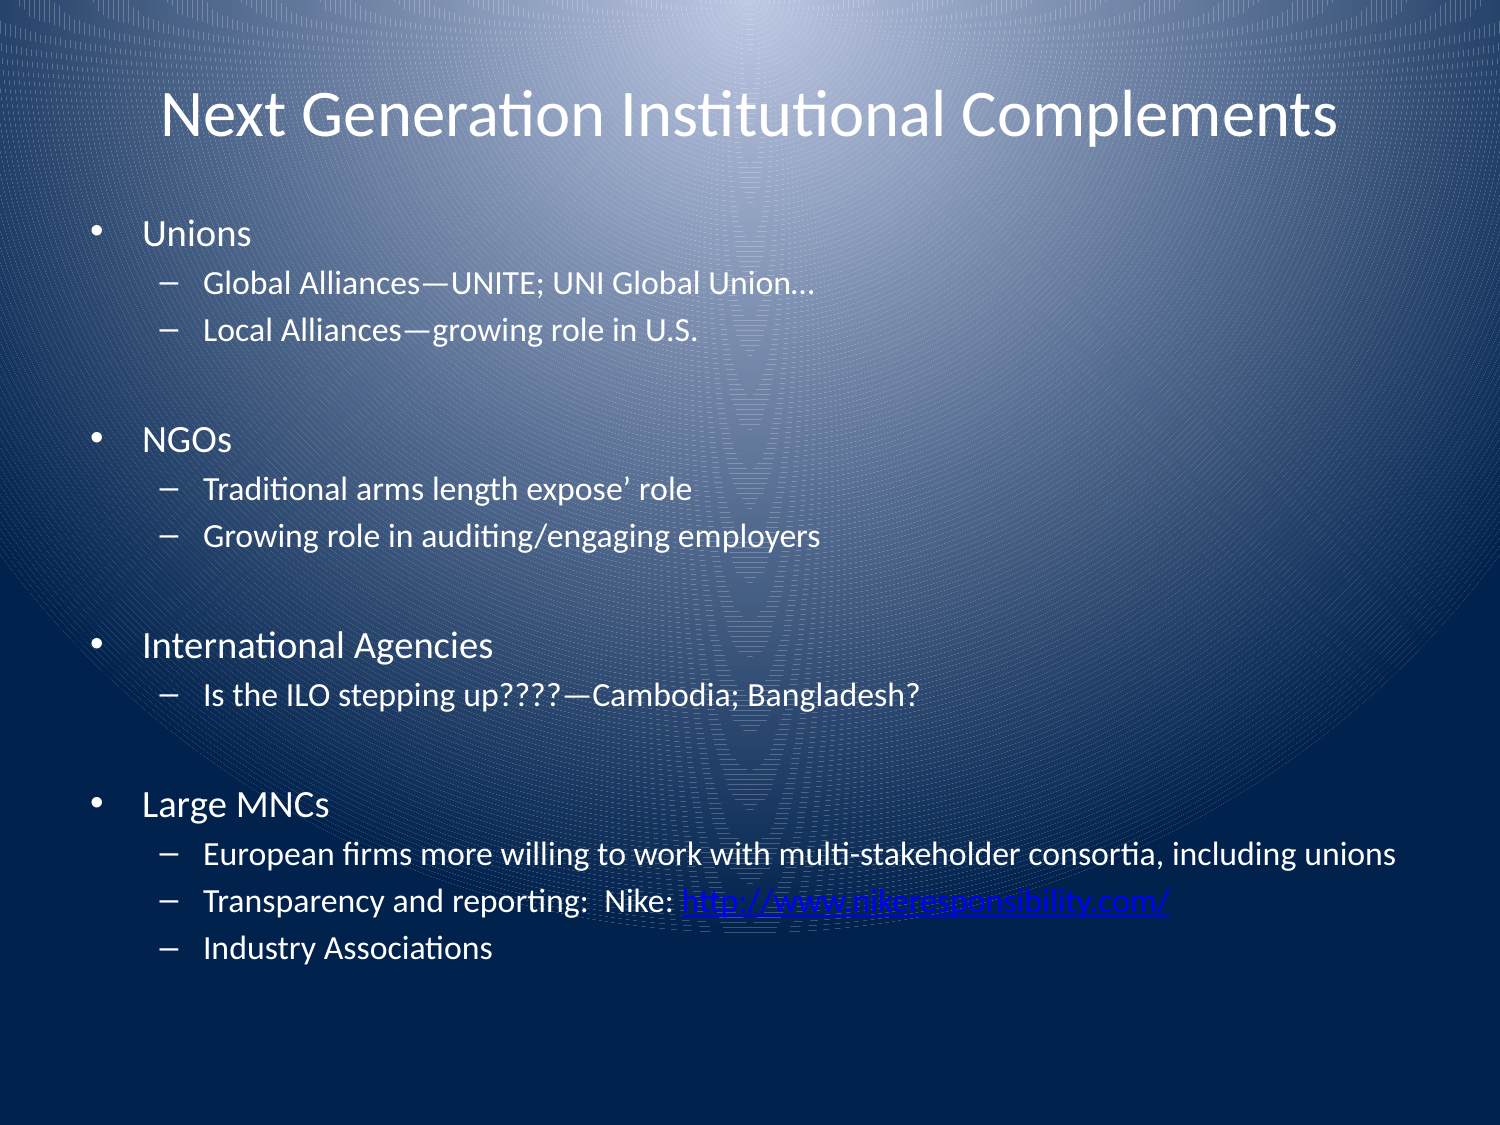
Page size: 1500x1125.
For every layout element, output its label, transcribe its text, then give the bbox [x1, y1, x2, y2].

list Unions Global Alliances—UNITE; UNI Global Union… Local Alliances—growing role in U.S. NGOs Traditional arms length expose’ role Growing role in auditing/engaging employers International Agencies Is the ILO stepping up????—Cambodia; Bangladesh? Large MNCs European firms more willing to work with multi-stakeholder consortia, including unions Transparency and reporting: Nike: http://www.nikeresponsibility.com/ Industry Associations [75, 200, 1425, 1005]
title Next Generation Institutional Complements [75, 45, 1425, 175]
